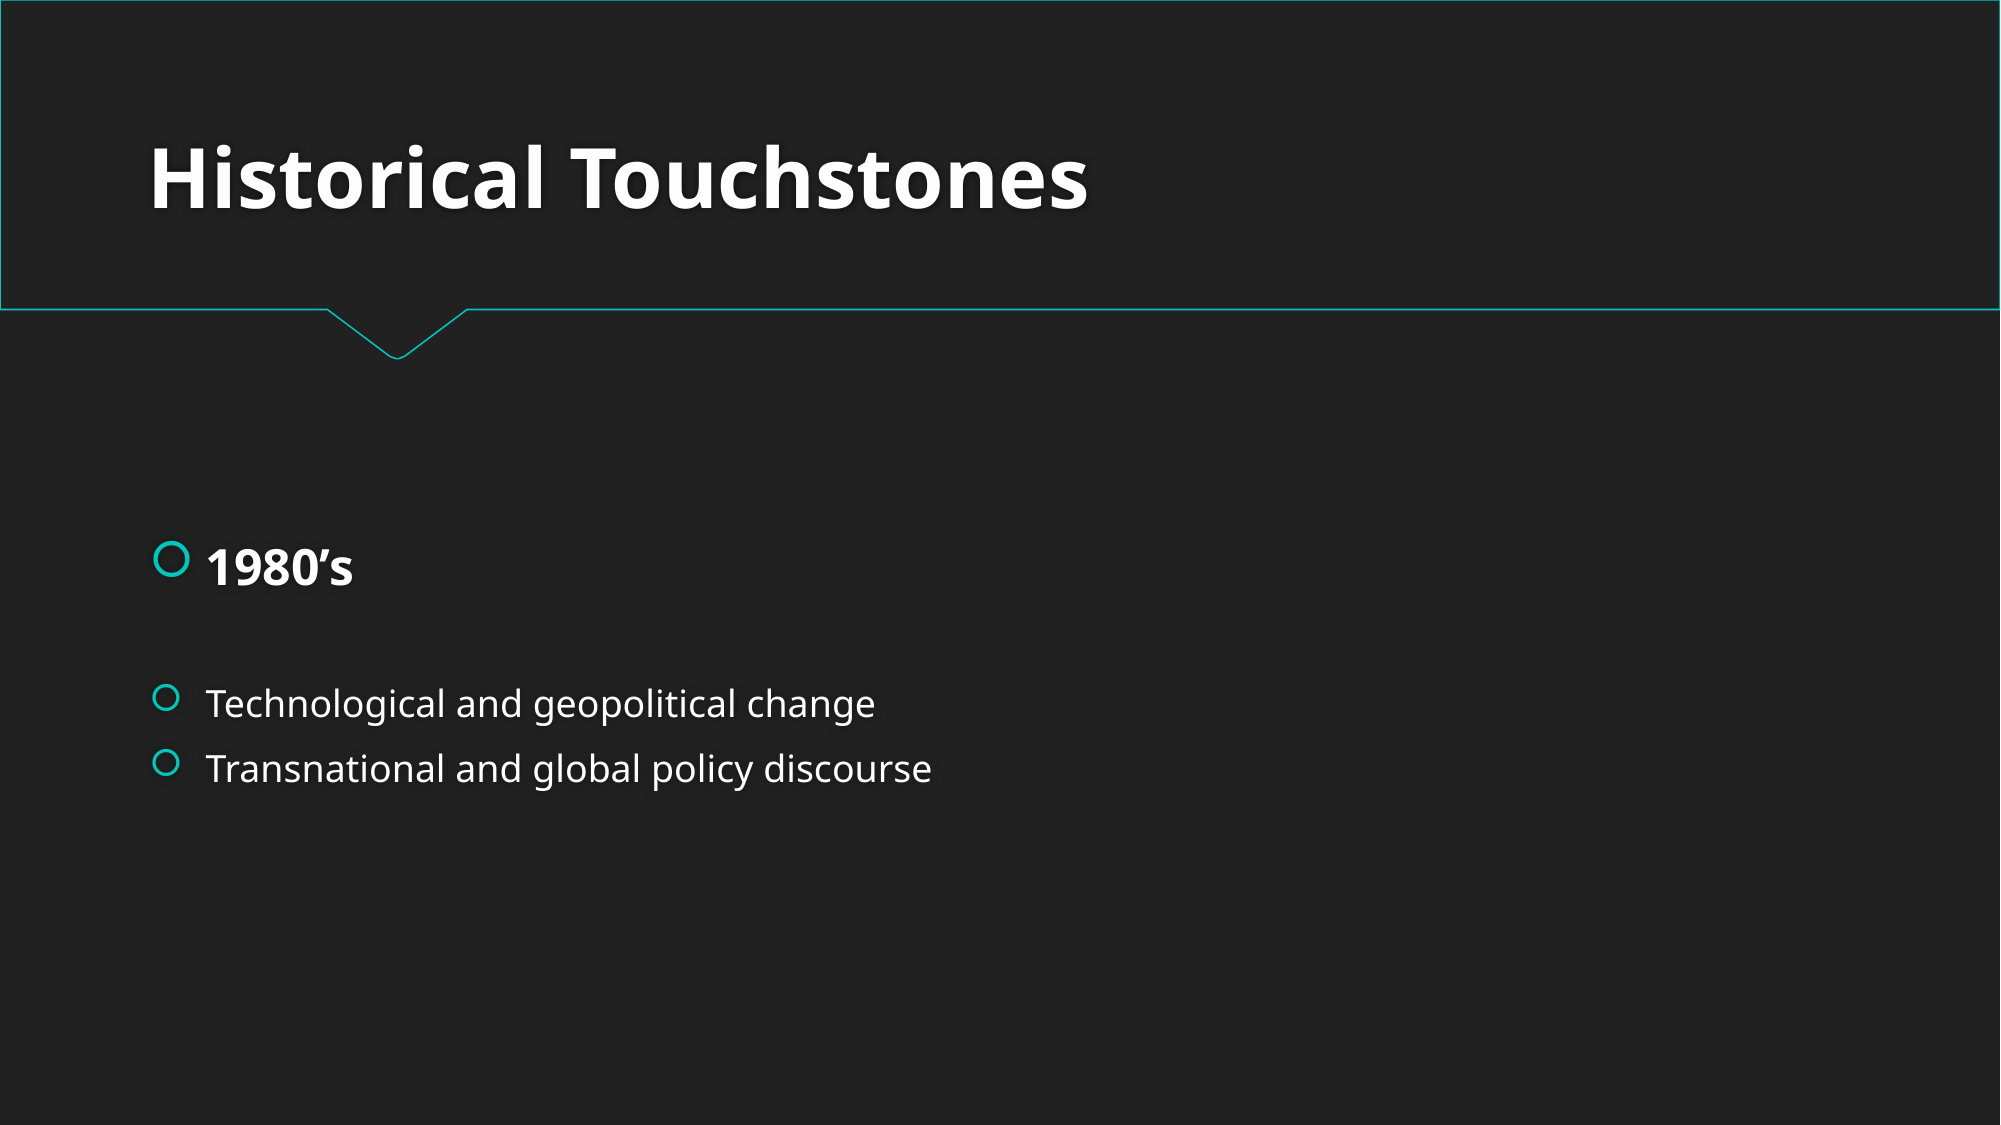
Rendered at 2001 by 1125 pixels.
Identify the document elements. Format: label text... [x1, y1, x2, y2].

title Historical Touchstones [132, 73, 1868, 233]
list 1980’s Technological and geopolitical change Transnational and global policy discourse [134, 364, 1866, 962]
